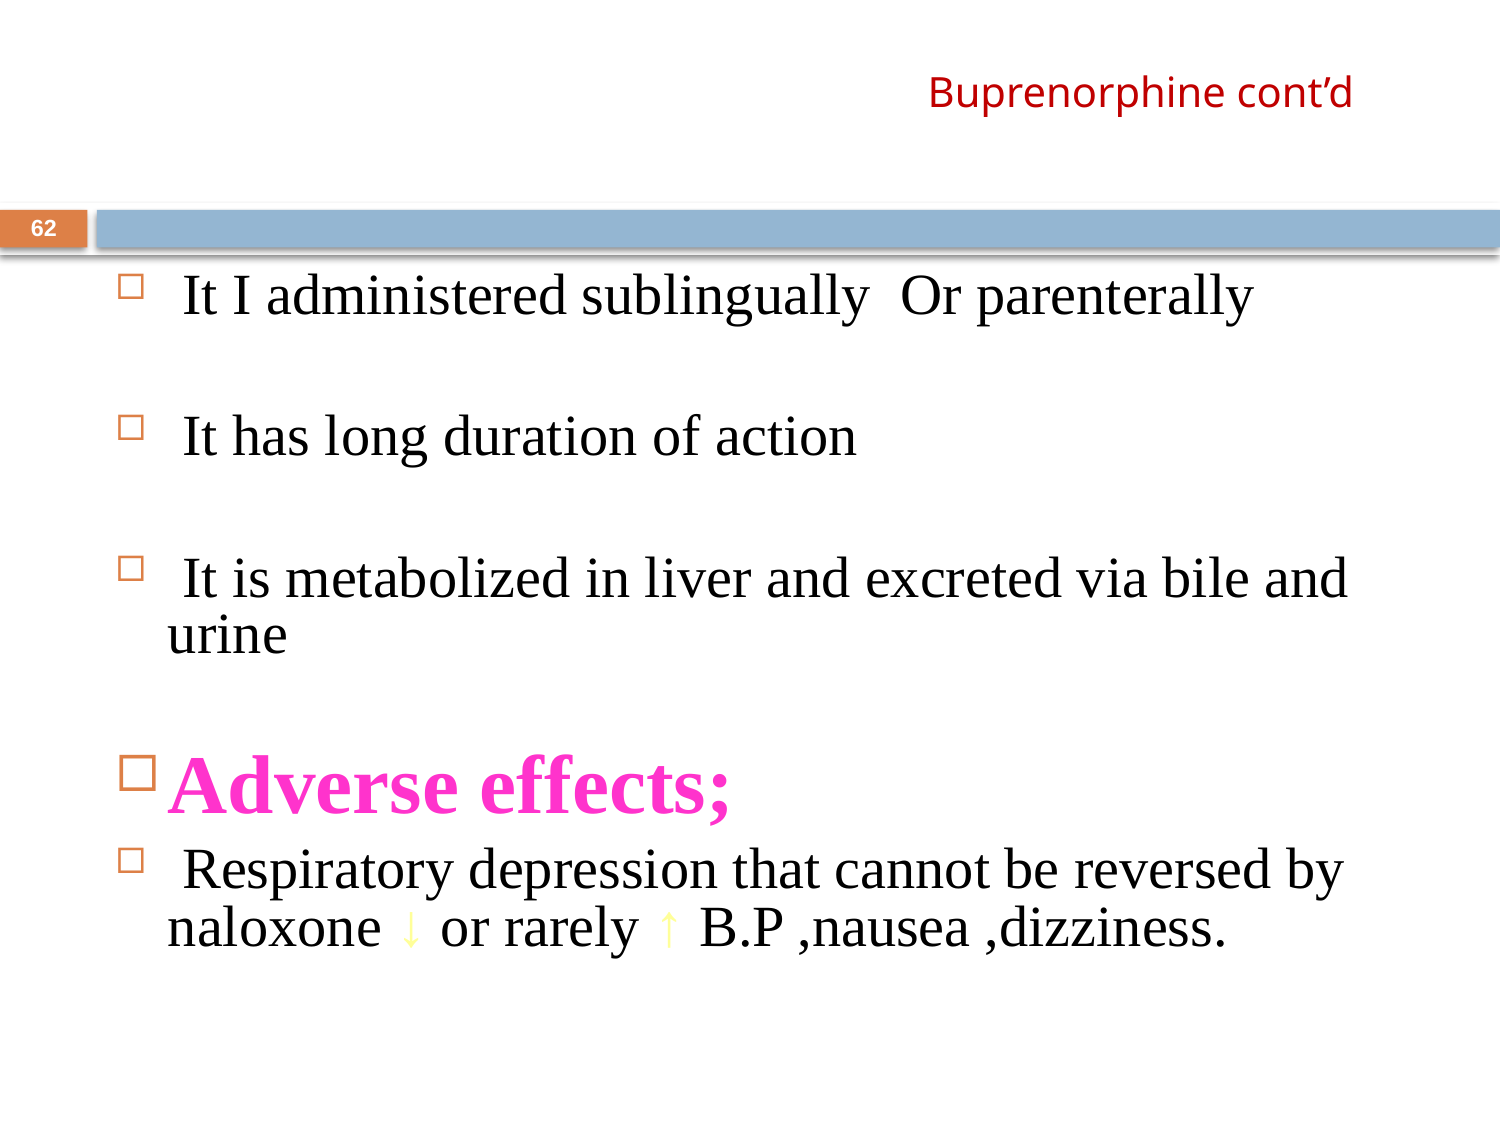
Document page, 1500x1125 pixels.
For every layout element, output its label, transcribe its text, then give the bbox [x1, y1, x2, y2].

slide_number 62 [0, 208, 88, 249]
list It I administered sublingually Or parenterally It has long duration of action It is metabolized in liver and excreted via bile and urine Adverse effects; Respiratory depression that cannot be reversed by naloxone ↓ or rarely ↑ B.P ,nausea ,dizziness. [100, 262, 1439, 1001]
title Buprenorphine cont’d [912, 44, 1425, 138]
